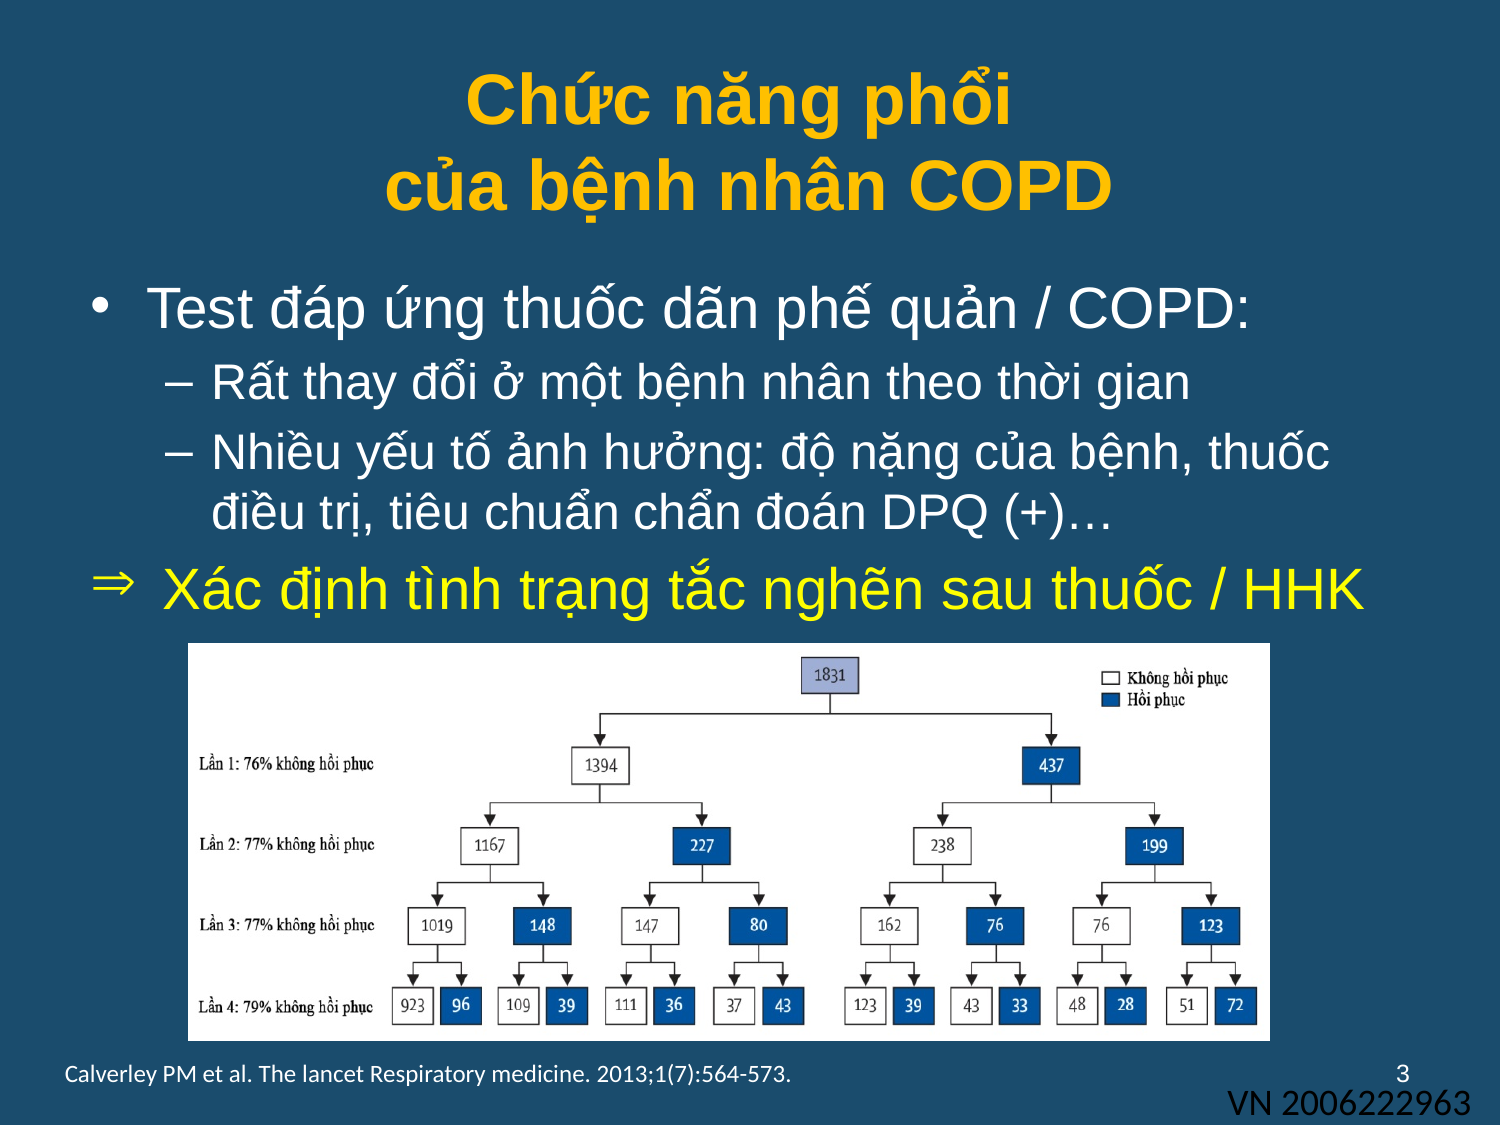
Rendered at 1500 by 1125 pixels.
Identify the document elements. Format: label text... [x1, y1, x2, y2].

text_box VN 2006222963 [1212, 1070, 1488, 1125]
list Test đáp ứng thuốc dãn phế quản / COPD: Rất thay đổi ở một bệnh nhân theo thời gian Nhiều yếu tố ảnh hưởng: độ nặng của bệnh, thuốc điều trị, tiêu chuẩn chẩn đoán DPQ (+)… Xác định tình trạng tắc nghẽn sau thuốc / HHK [75, 262, 1425, 1005]
title Chức năng phổi của bệnh nhân COPD [75, 45, 1425, 233]
text_box Calverley PM et al. The lancet Respiratory medicine. 2013;1(7):564-573. [50, 1050, 925, 1095]
picture [188, 643, 1271, 1041]
slide_number 3 [1074, 1042, 1425, 1103]
